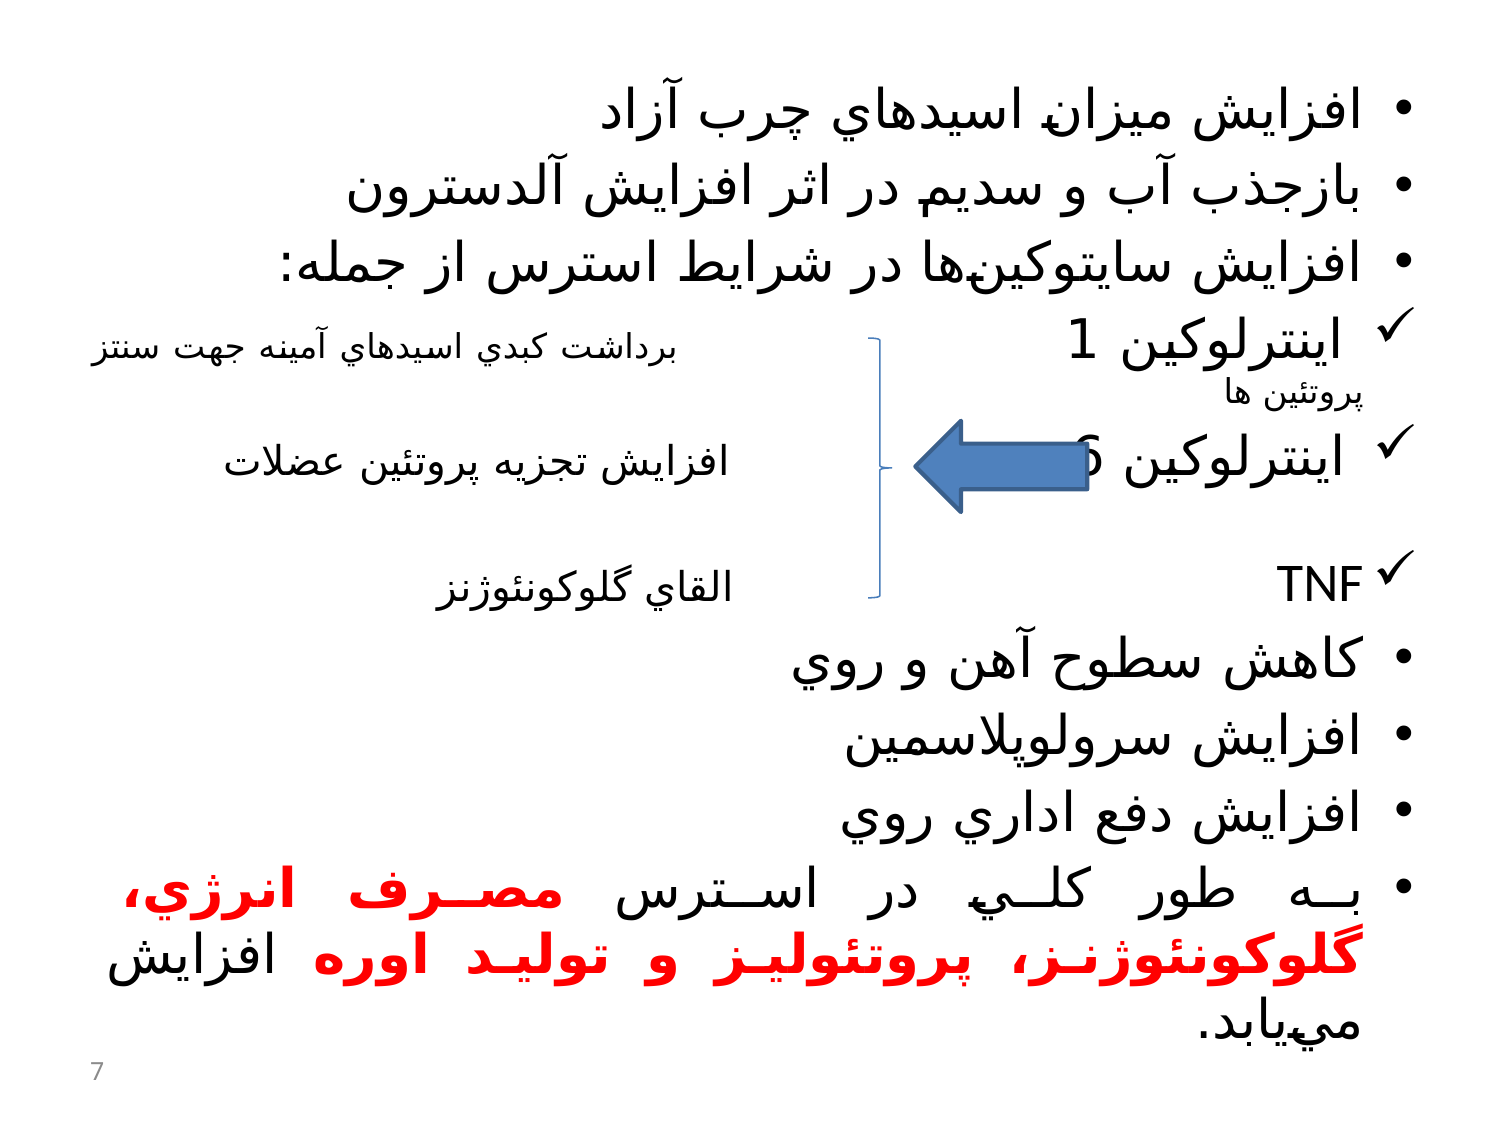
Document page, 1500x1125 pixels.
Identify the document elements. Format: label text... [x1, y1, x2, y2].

slide_number 7 [75, 1042, 425, 1103]
text_box [913, 418, 1090, 515]
text_box [868, 337, 893, 599]
list افزايش ميزان اسيدهاي چرب آزاد بازجذب آب و سديم در اثر افزايش آلدسترون افزايش سايتوكين‌ها در شرايط استرس از جمله: اينترلوكين 1 برداشت كبدي اسيدهاي آمينه جهت سنتز پروتئين ها اينترلوكين 6 افزايش تجزيه پروتئين عضلات TNF القاي گلوكونئوژنز كاهش سطوح آهن و روي افزايش سرولوپلاسمين افزايش دفع اداري روي به طور كلي در استرس مصرف انرژي، گلوكونئوژنز، پروتئوليز و توليد اوره افزايش مي‌يابد. [75, 66, 1425, 1059]
